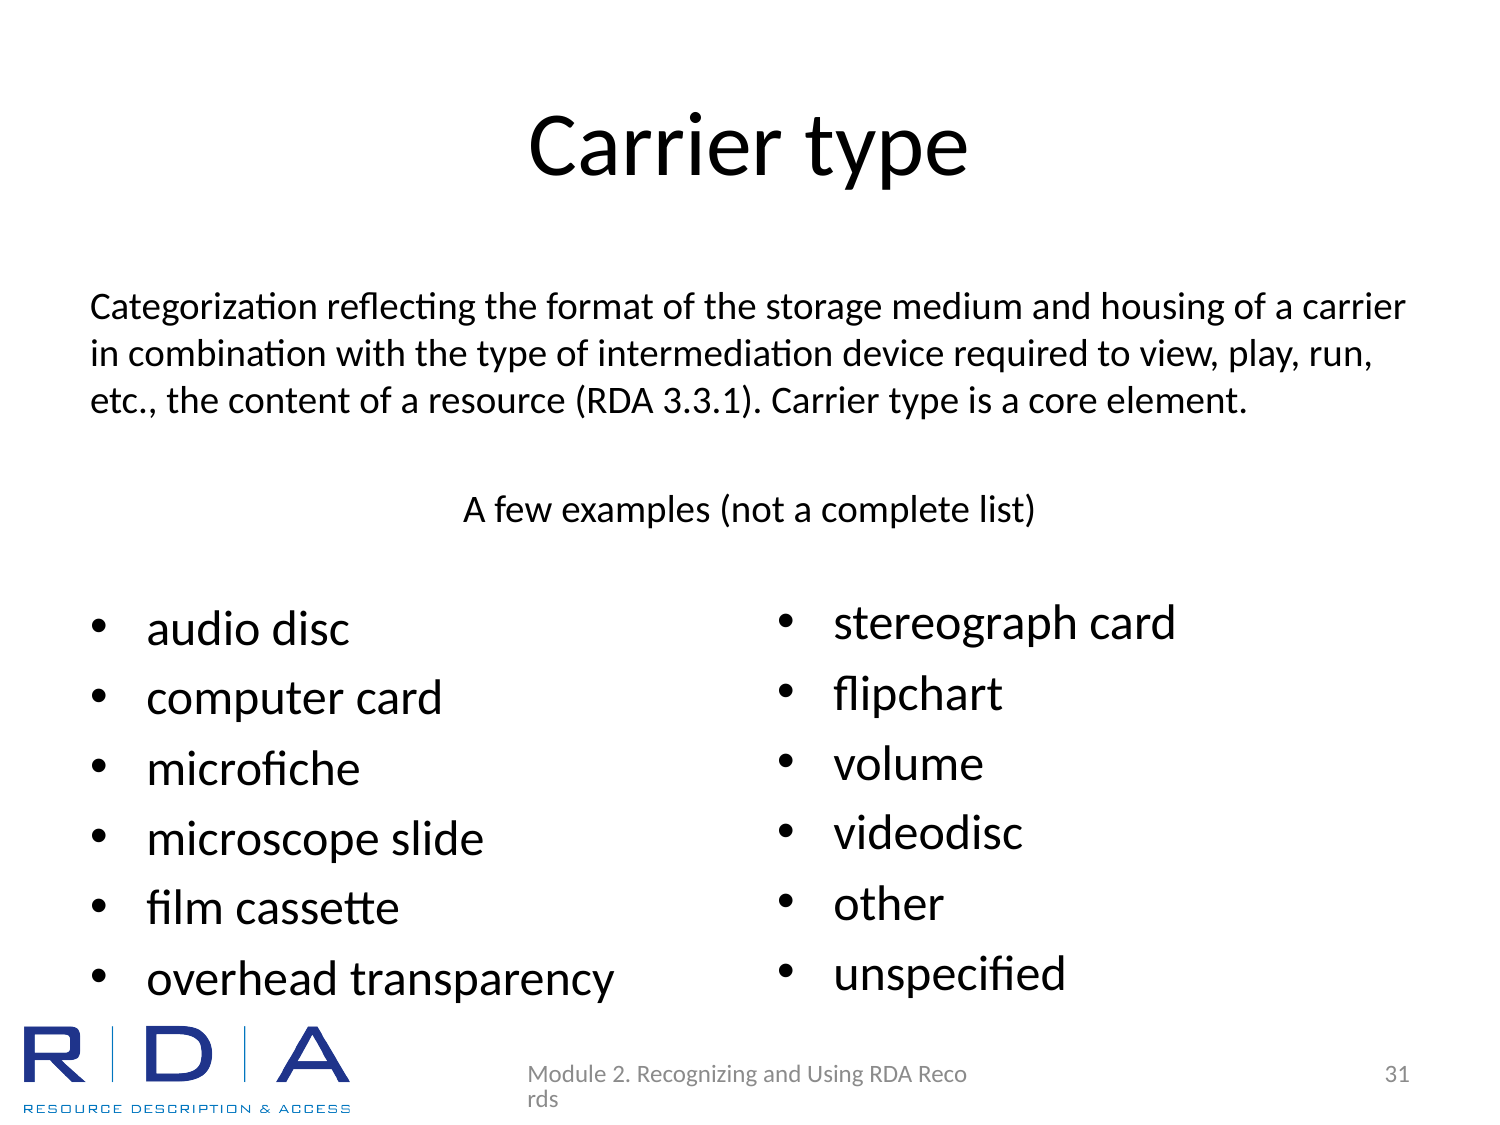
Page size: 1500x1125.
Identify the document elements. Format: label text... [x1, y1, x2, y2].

footer Module 2. Recognizing and Using RDA Records [512, 1042, 988, 1103]
list Categorization reflecting the format of the storage medium and housing of a carrier in combination with the type of intermediation device required to view, play, run, etc., the content of a resource (RDA 3.3.1). Carrier type is a core element. A few examples (not a complete list) [75, 224, 1425, 538]
picture [24, 1022, 350, 1113]
list audio disc computer card microfiche microscope slide film cassette overhead transparency [75, 587, 738, 1050]
title Carrier type [75, 45, 1425, 224]
slide_number 31 [1074, 1042, 1425, 1103]
list stereograph card flipchart volume videodisc other unspecified [761, 582, 1425, 1050]
